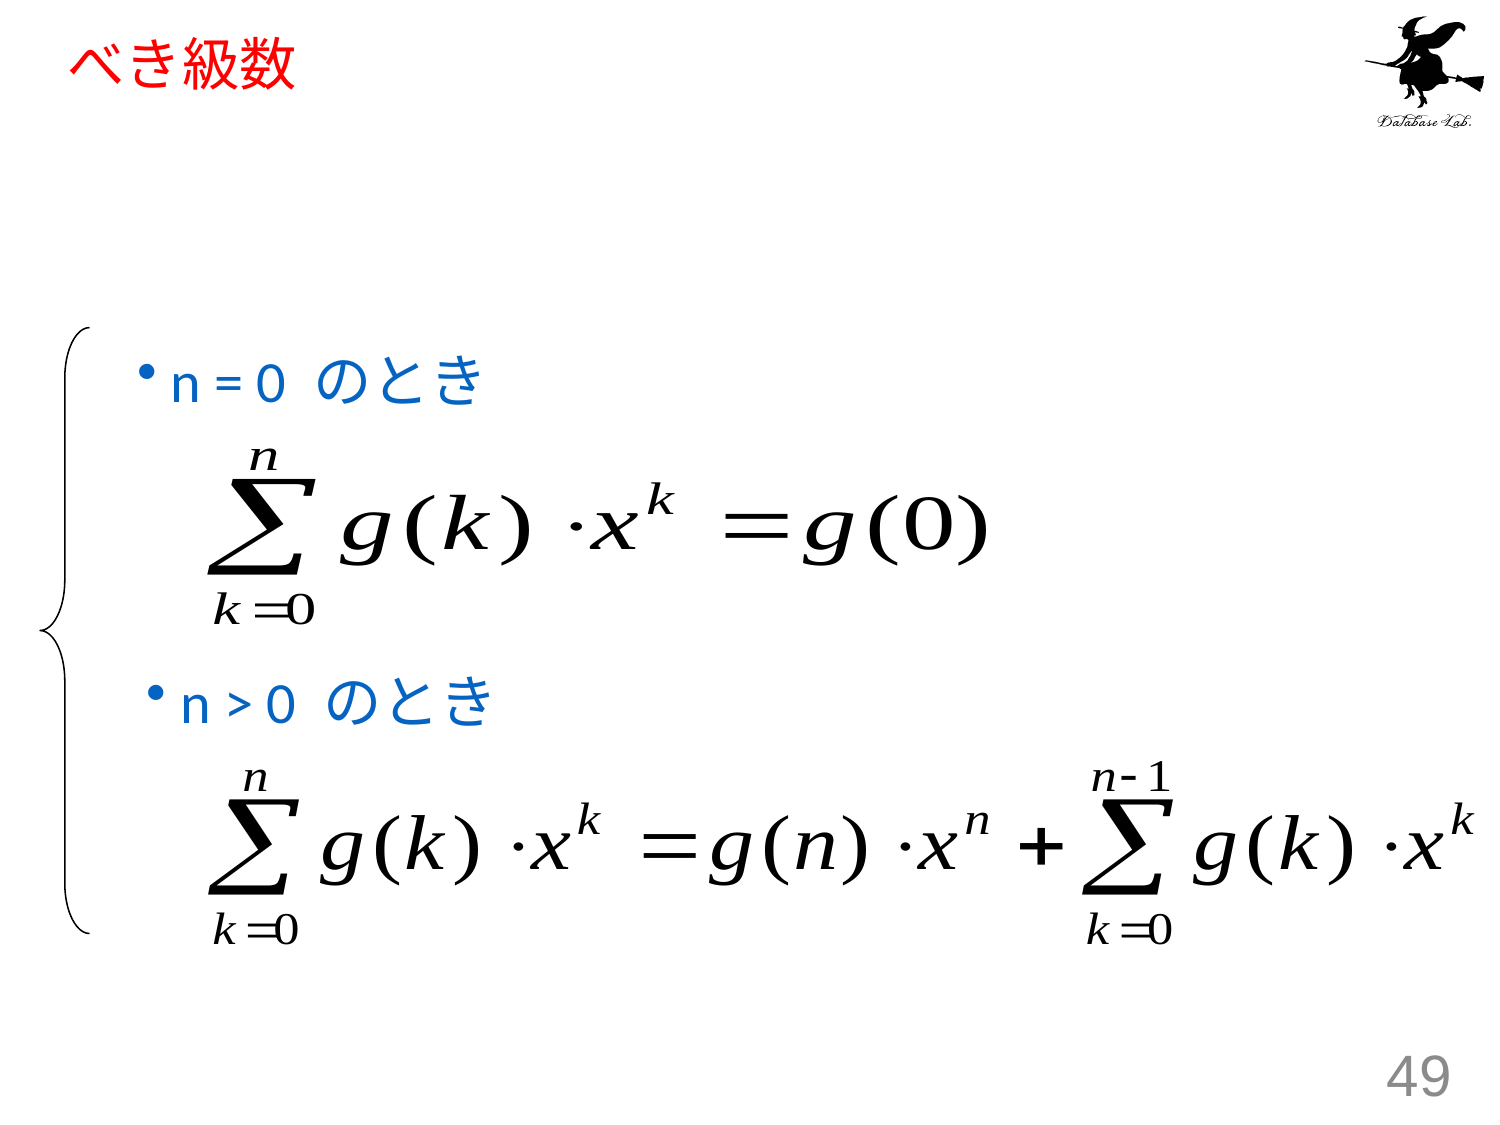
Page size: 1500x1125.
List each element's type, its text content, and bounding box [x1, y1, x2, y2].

picture [1362, 14, 1486, 130]
text_box n > 0 のとき [131, 657, 514, 803]
title べき級数 [52, 28, 1441, 106]
text_box [40, 327, 90, 934]
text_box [191, 419, 1013, 641]
slide_number 49 [1129, 1042, 1467, 1103]
text_box n = 0 のとき [122, 336, 504, 482]
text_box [194, 740, 1500, 961]
